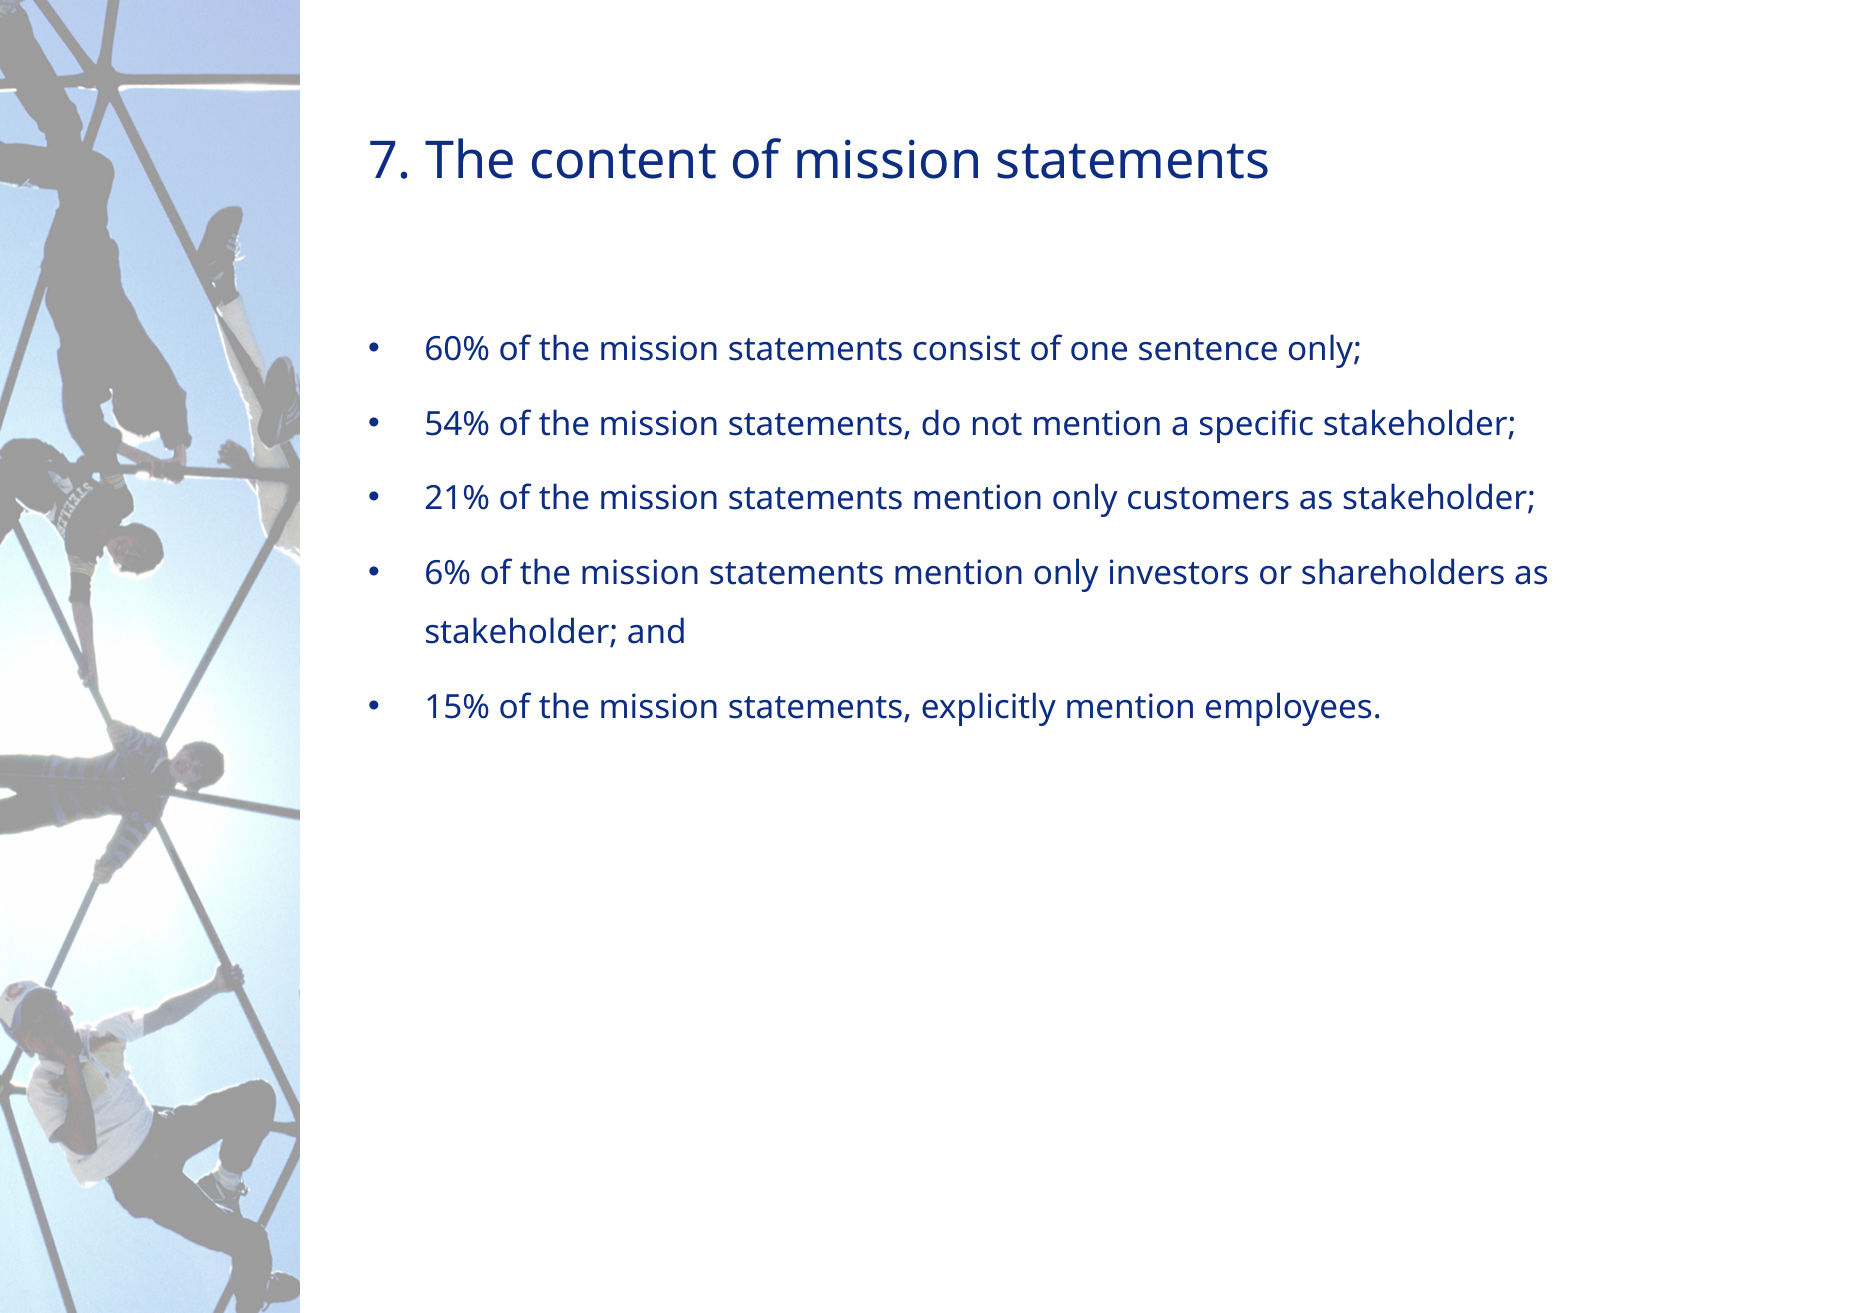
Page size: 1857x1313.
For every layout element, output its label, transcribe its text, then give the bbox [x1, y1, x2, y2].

list 60% of the mission statements consist of one sentence only; 54% of the mission statements, do not mention a specific stakeholder; 21% of the mission statements mention only customers as stakeholder; 6% of the mission statements mention only investors or shareholders as stakeholder; and 15% of the mission statements, explicitly mention employees. [352, 299, 1694, 1138]
picture [0, 0, 300, 1313]
title 7. The content of mission statements [352, 124, 1694, 257]
